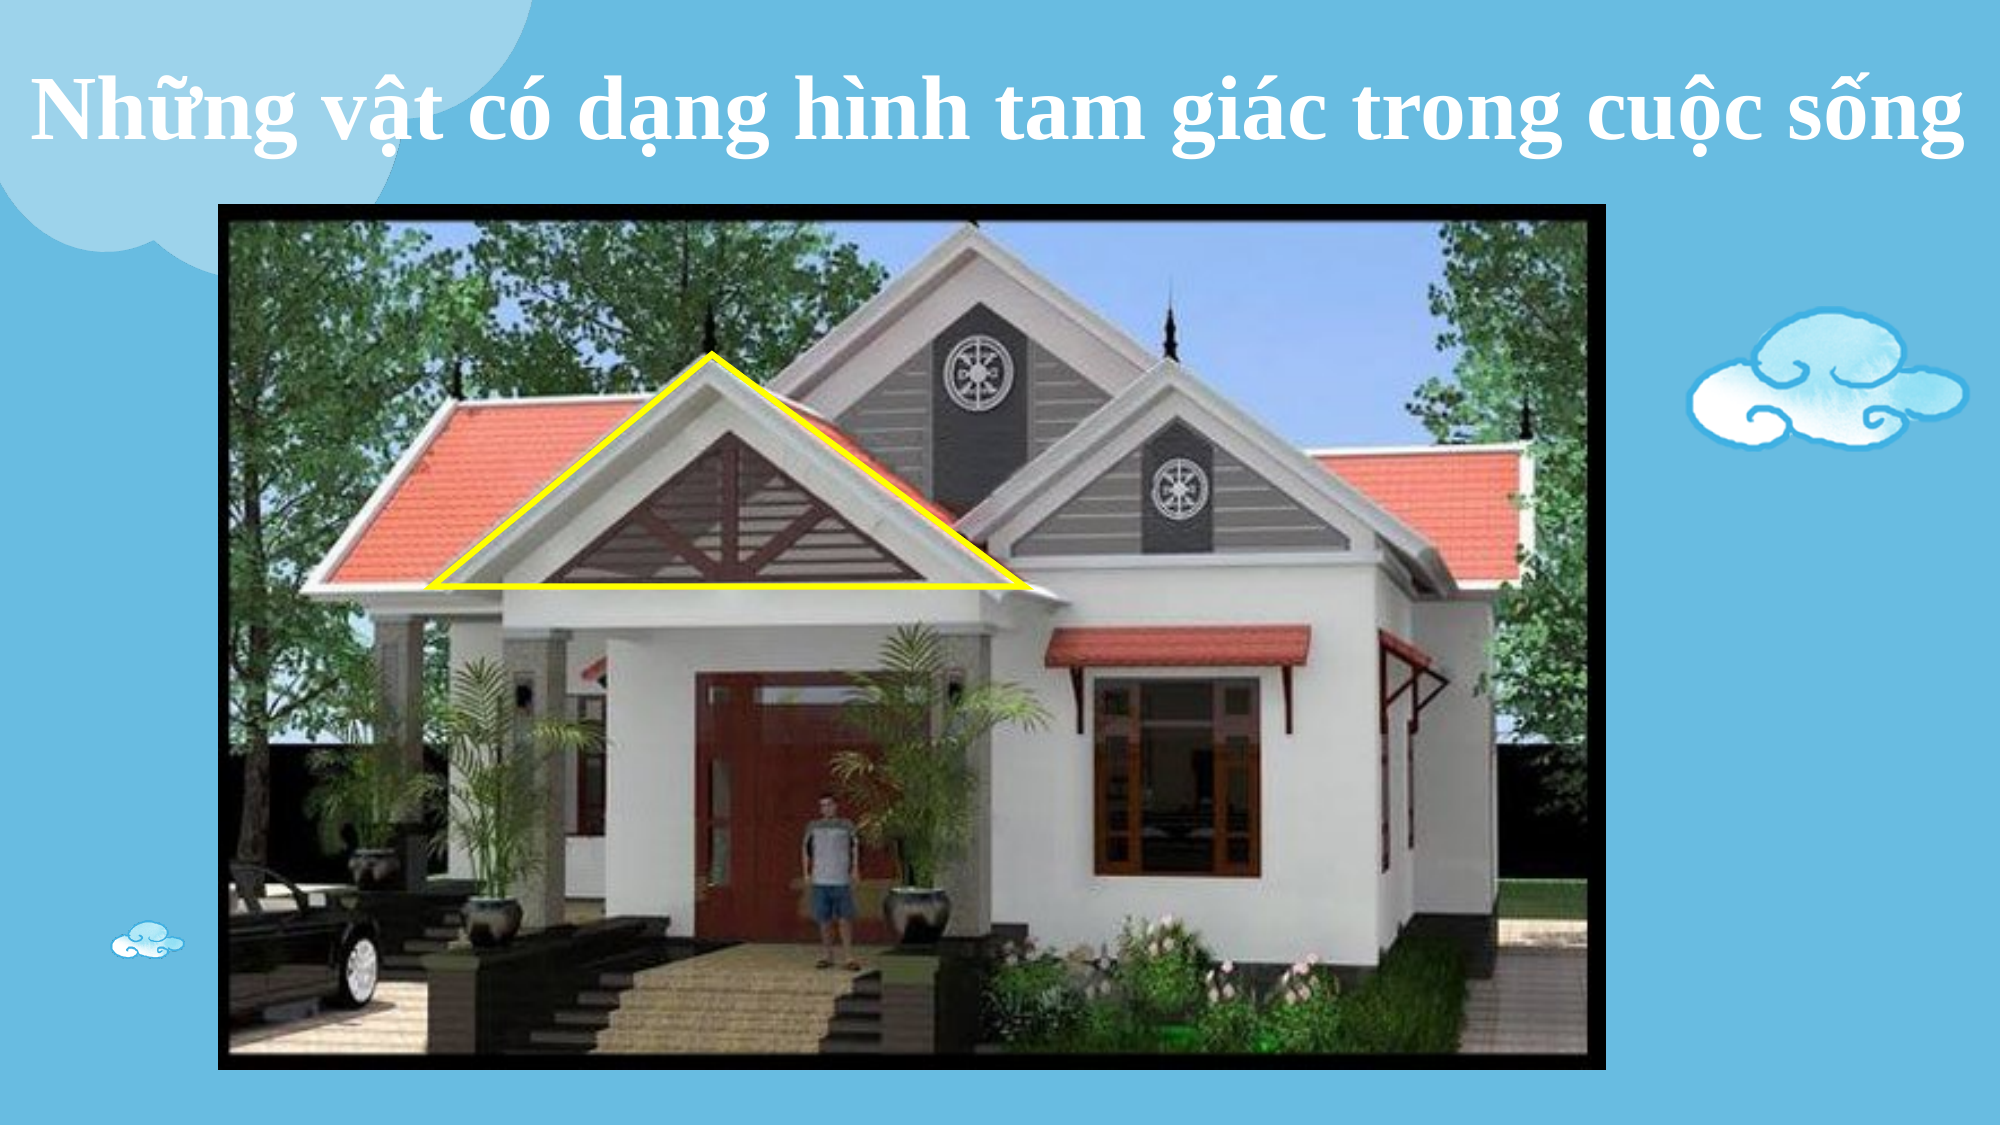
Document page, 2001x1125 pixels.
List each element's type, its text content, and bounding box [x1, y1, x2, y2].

picture [110, 920, 185, 959]
picture [1684, 306, 1971, 452]
text_box Những vật có dạng hình tam giác trong cuộc sống [628, 40, 2000, 165]
picture [0, 0, 1606, 1070]
